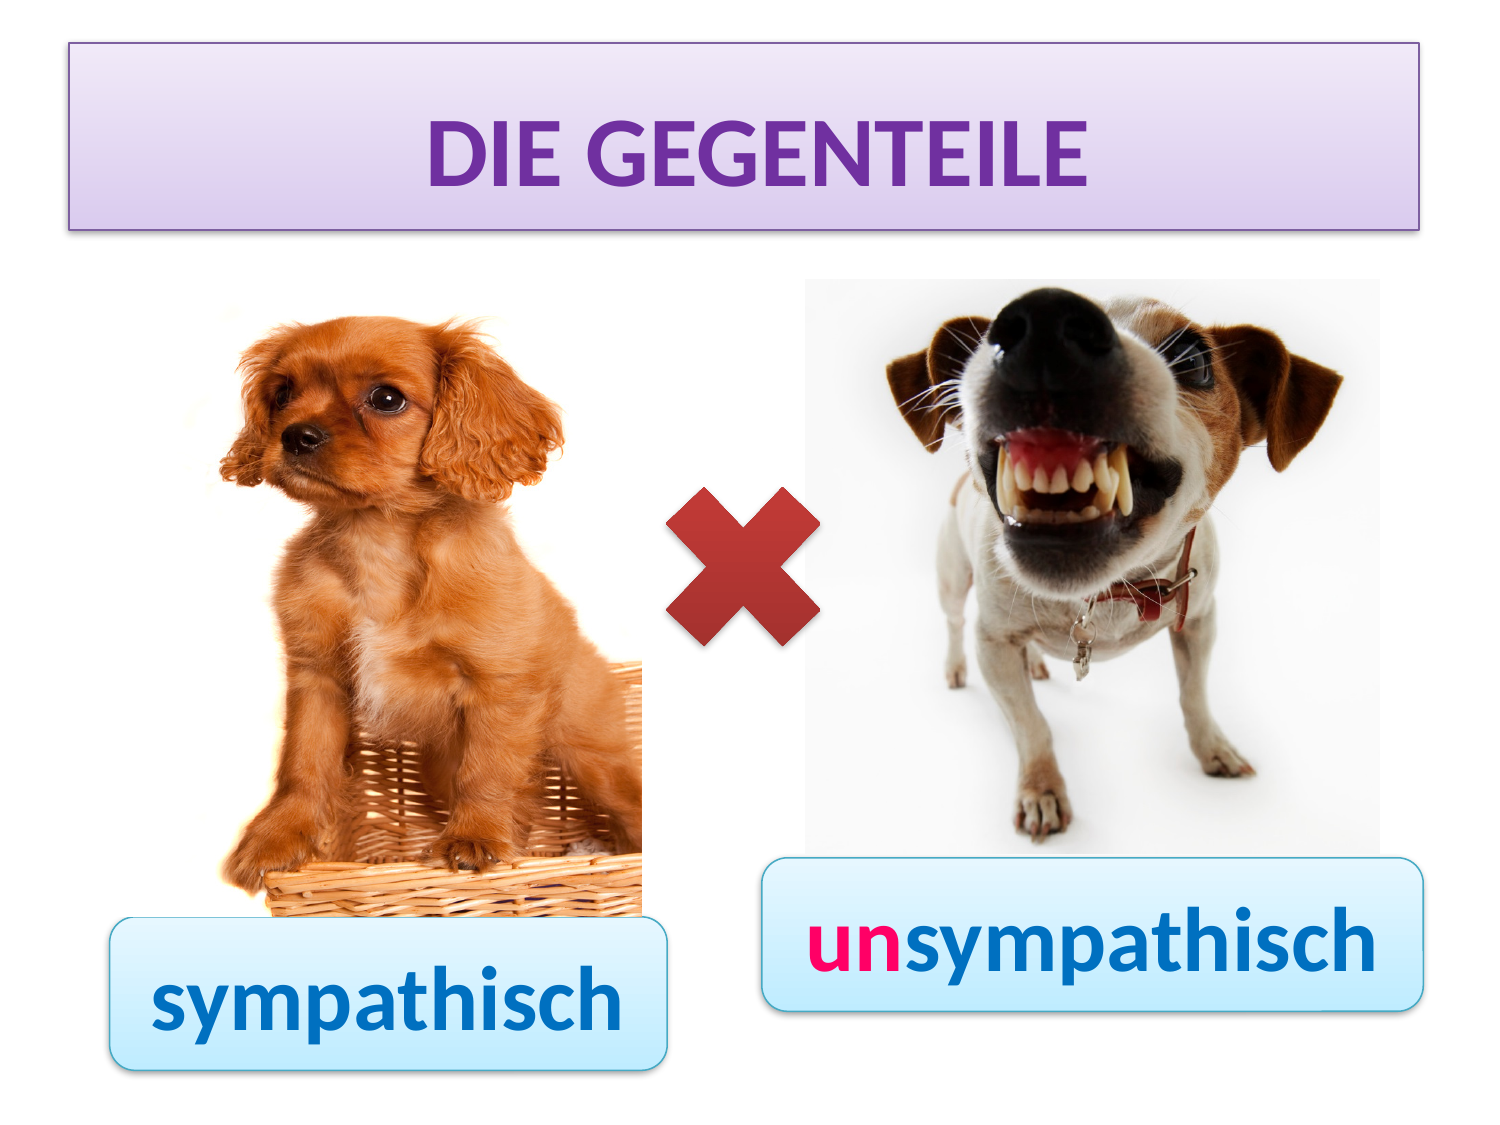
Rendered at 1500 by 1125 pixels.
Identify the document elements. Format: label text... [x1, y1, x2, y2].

text_box unsympathisch [761, 857, 1425, 1013]
title DIE GEGENTEILE [68, 42, 1420, 231]
picture [805, 279, 1380, 855]
text_box sympathisch [108, 916, 668, 1072]
picture [109, 262, 642, 918]
text_box [665, 487, 800, 647]
